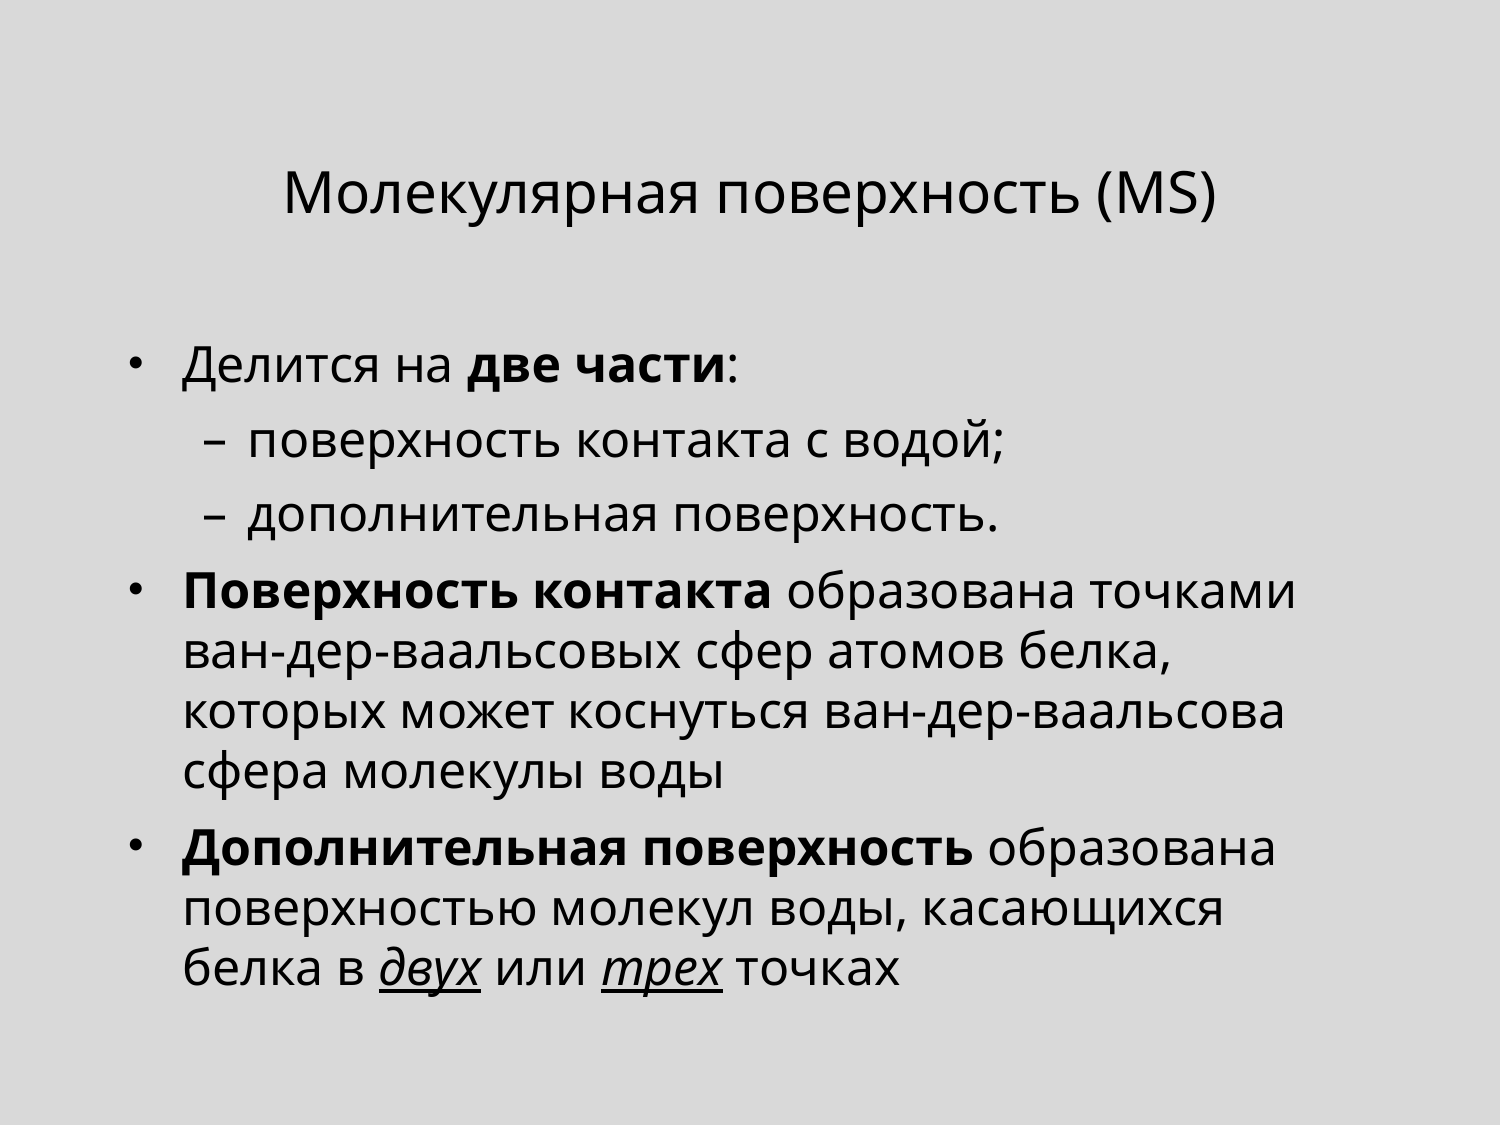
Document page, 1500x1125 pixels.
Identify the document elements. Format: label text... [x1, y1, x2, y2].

text_box Делится на две части: поверхность контакта с водой; дополнительная поверхность. Поверхность контакта образована точками ван-дер-ваальсовых сфер атомов белка, которых может коснуться ван-дер-ваальсова сфера молекулы воды Дополнительная поверхность образована поверхностью молекул воды, касающихся белка в двух или трех точках [112, 324, 1387, 1000]
text_box Молекулярная поверхность (MS) [112, 80, 1387, 307]
